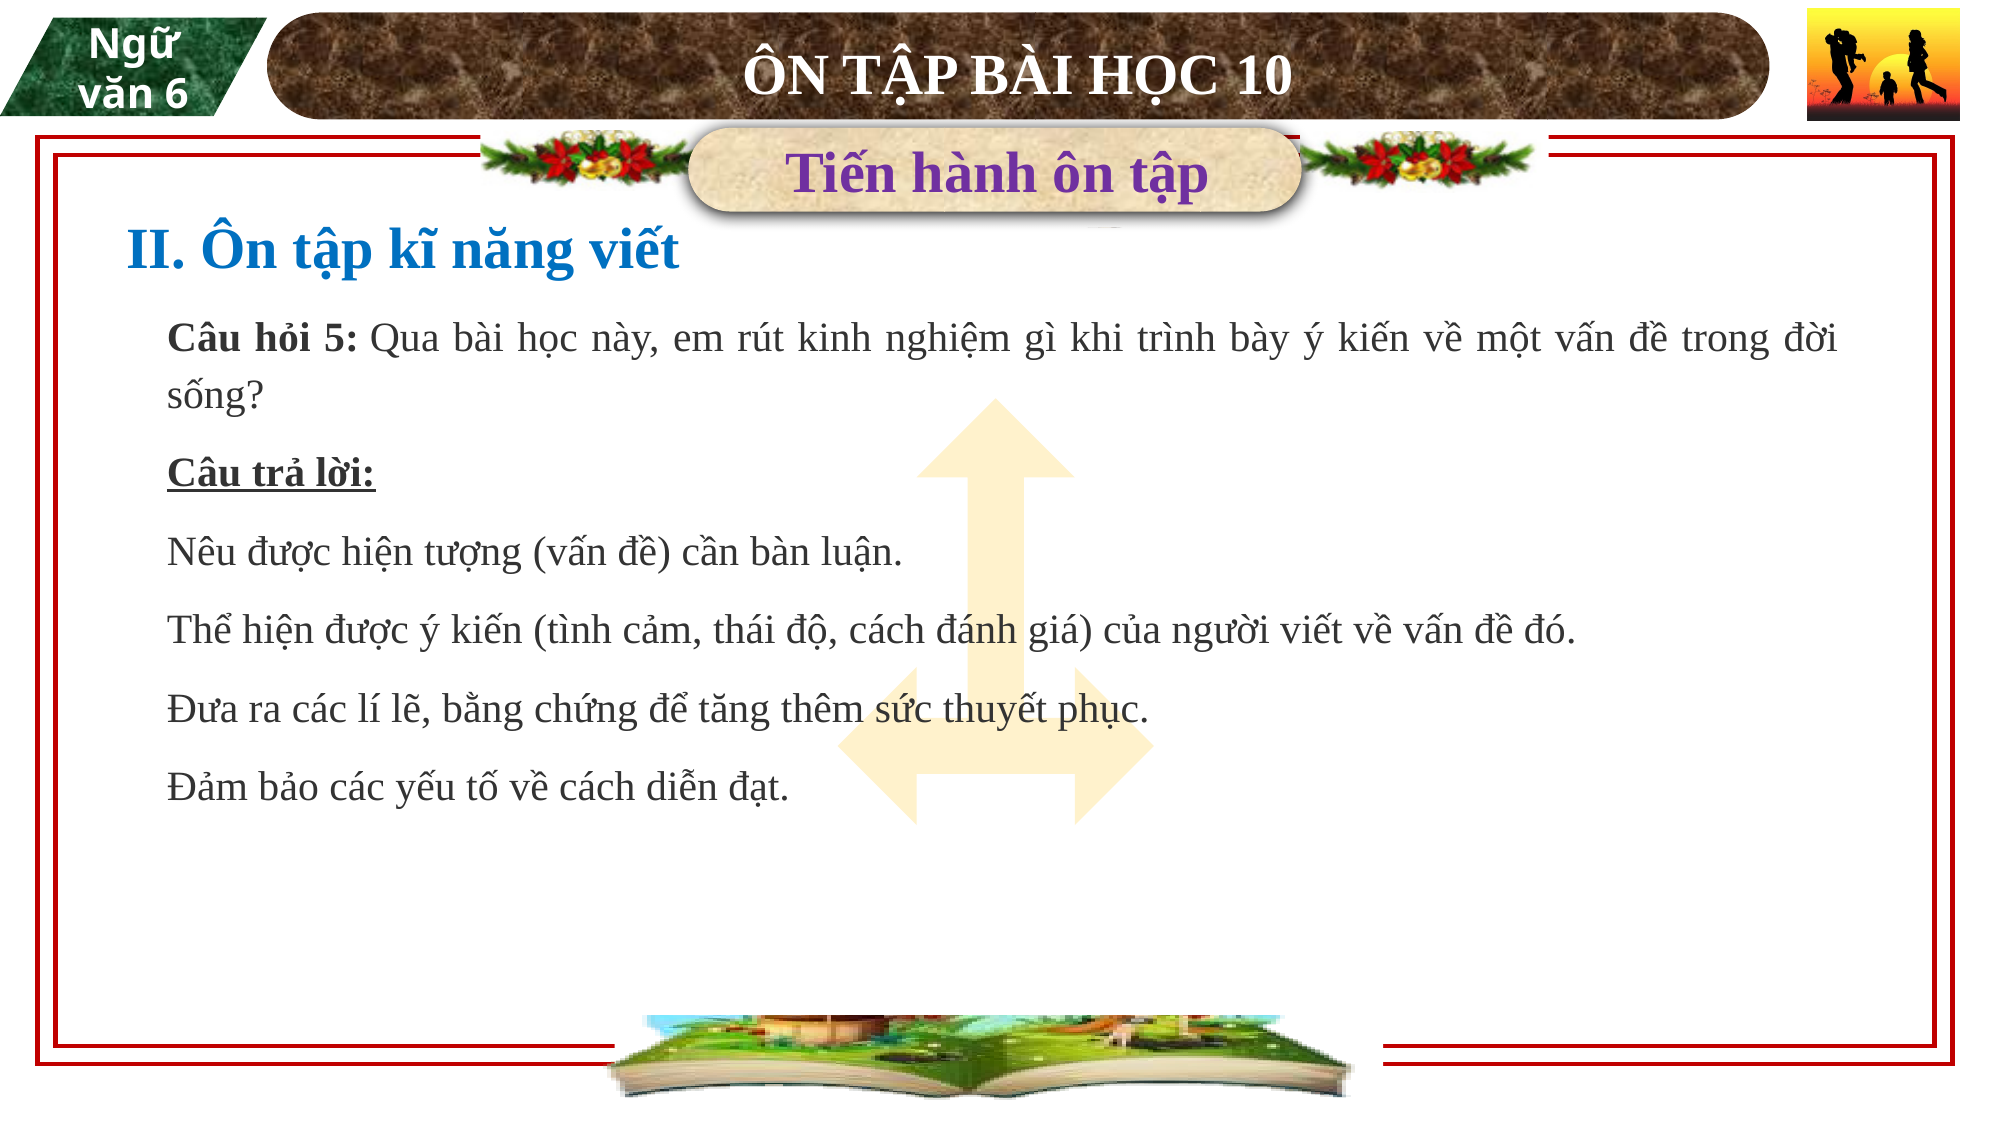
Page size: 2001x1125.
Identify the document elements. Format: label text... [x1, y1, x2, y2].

text_box [36, 136, 480, 1065]
picture [480, 130, 729, 191]
text_box [1549, 136, 1953, 1065]
text_box II. Ôn tập kĩ năng viết [111, 192, 696, 288]
picture [449, 1015, 1549, 1105]
picture [1807, 8, 1960, 121]
picture [1300, 131, 1549, 193]
text_box ÔN TẬP BÀI HỌC 10 [266, 11, 1771, 121]
text_box [692, 126, 1300, 213]
text_box Tiến hành ôn tập [770, 115, 1226, 212]
text_box Câu hỏi 5: Qua bài học này, em rút kinh nghiệm gì khi trình bày ý kiến về một vấn đề trong đời sống? Câu trả lời: Nêu được hiện tượng (vấn đề) cần bàn luận. Thể hiện được ý kiến (tình cảm, thái độ, cách đánh giá) của người viết về vấn đề đó. Đưa ra các lí lẽ, bằng chứng để tăng thêm sức thuyết phục. Đảm bảo các yếu tố về cách diễn đạt. [152, 294, 1855, 817]
text_box Ngữ văn 6 [0, 16, 269, 118]
text_box [1073, 817, 1085, 828]
text_box [907, 817, 918, 828]
